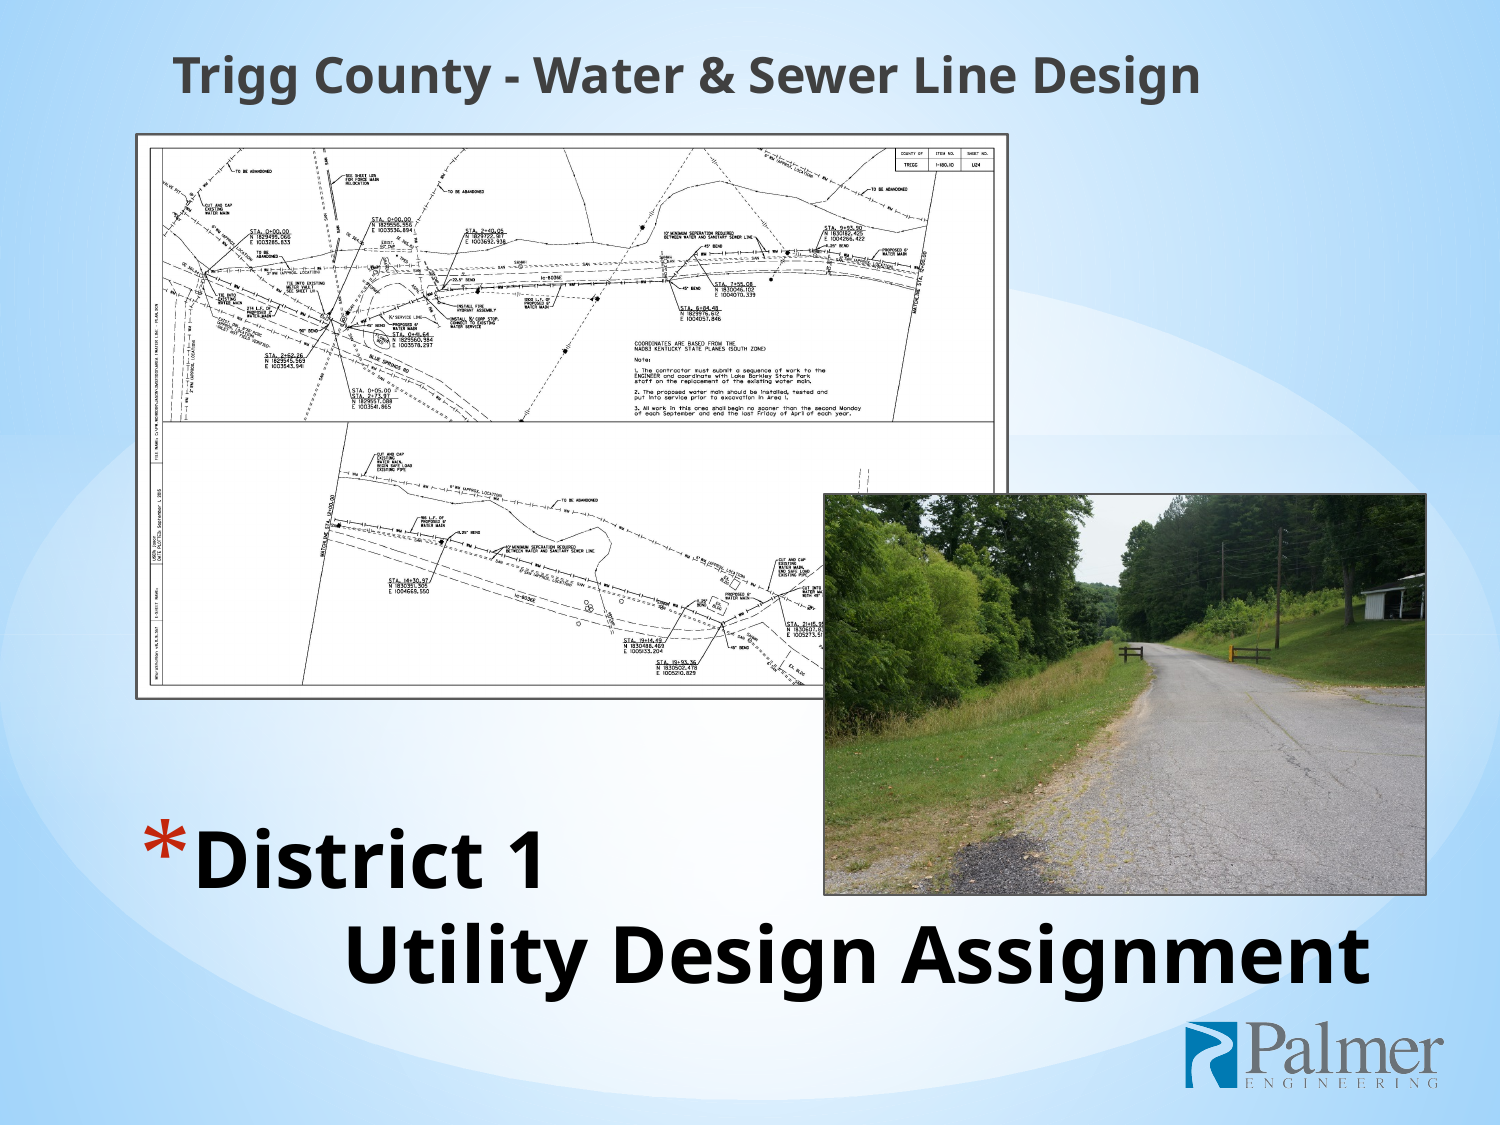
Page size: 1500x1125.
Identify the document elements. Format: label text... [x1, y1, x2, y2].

picture [137, 135, 1426, 895]
picture [1179, 1012, 1451, 1112]
text_box Trigg County - Water & Sewer Line Design [150, 35, 1271, 492]
title District 1 Utility Design Assignment [125, 800, 1431, 1008]
